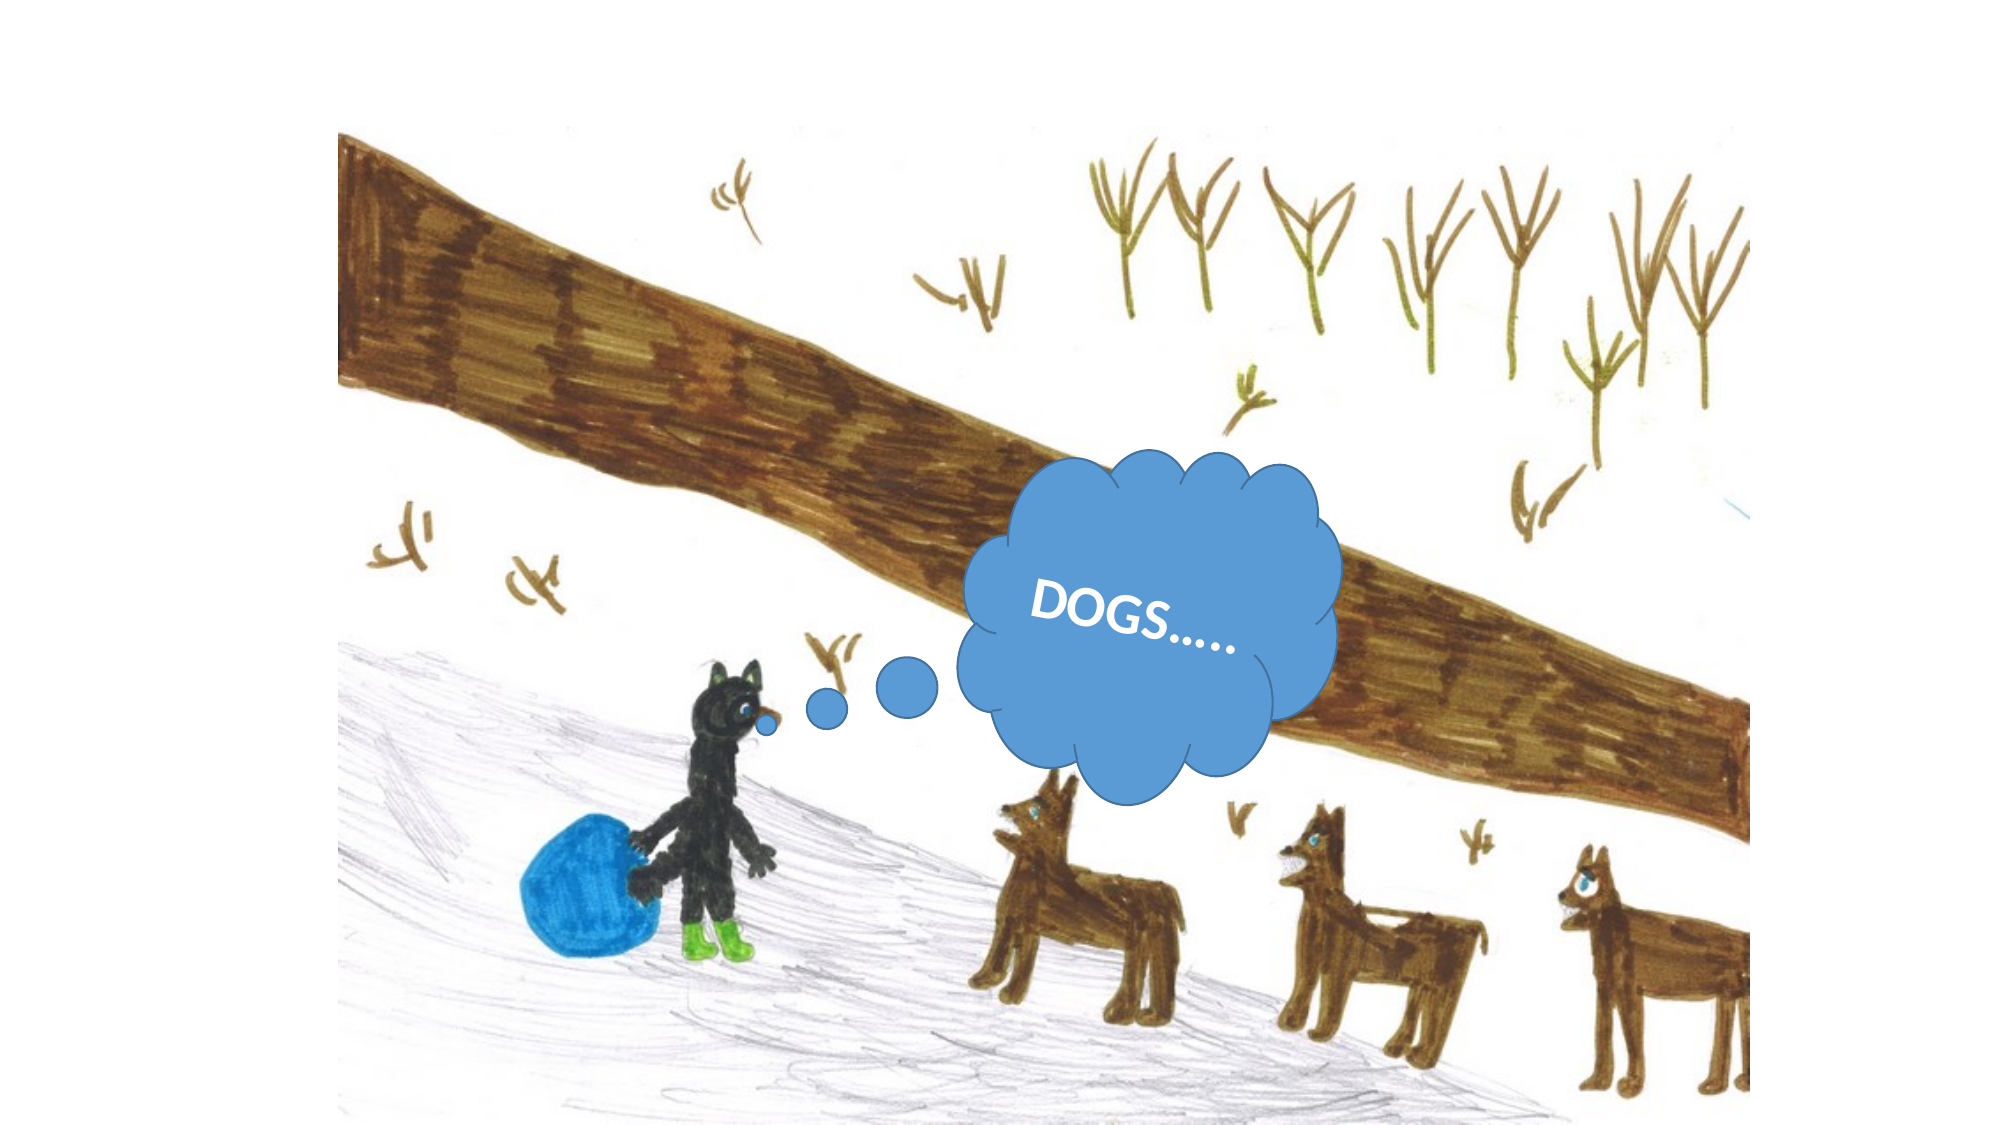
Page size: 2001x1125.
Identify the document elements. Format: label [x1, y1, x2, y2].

picture [338, 126, 1750, 1125]
